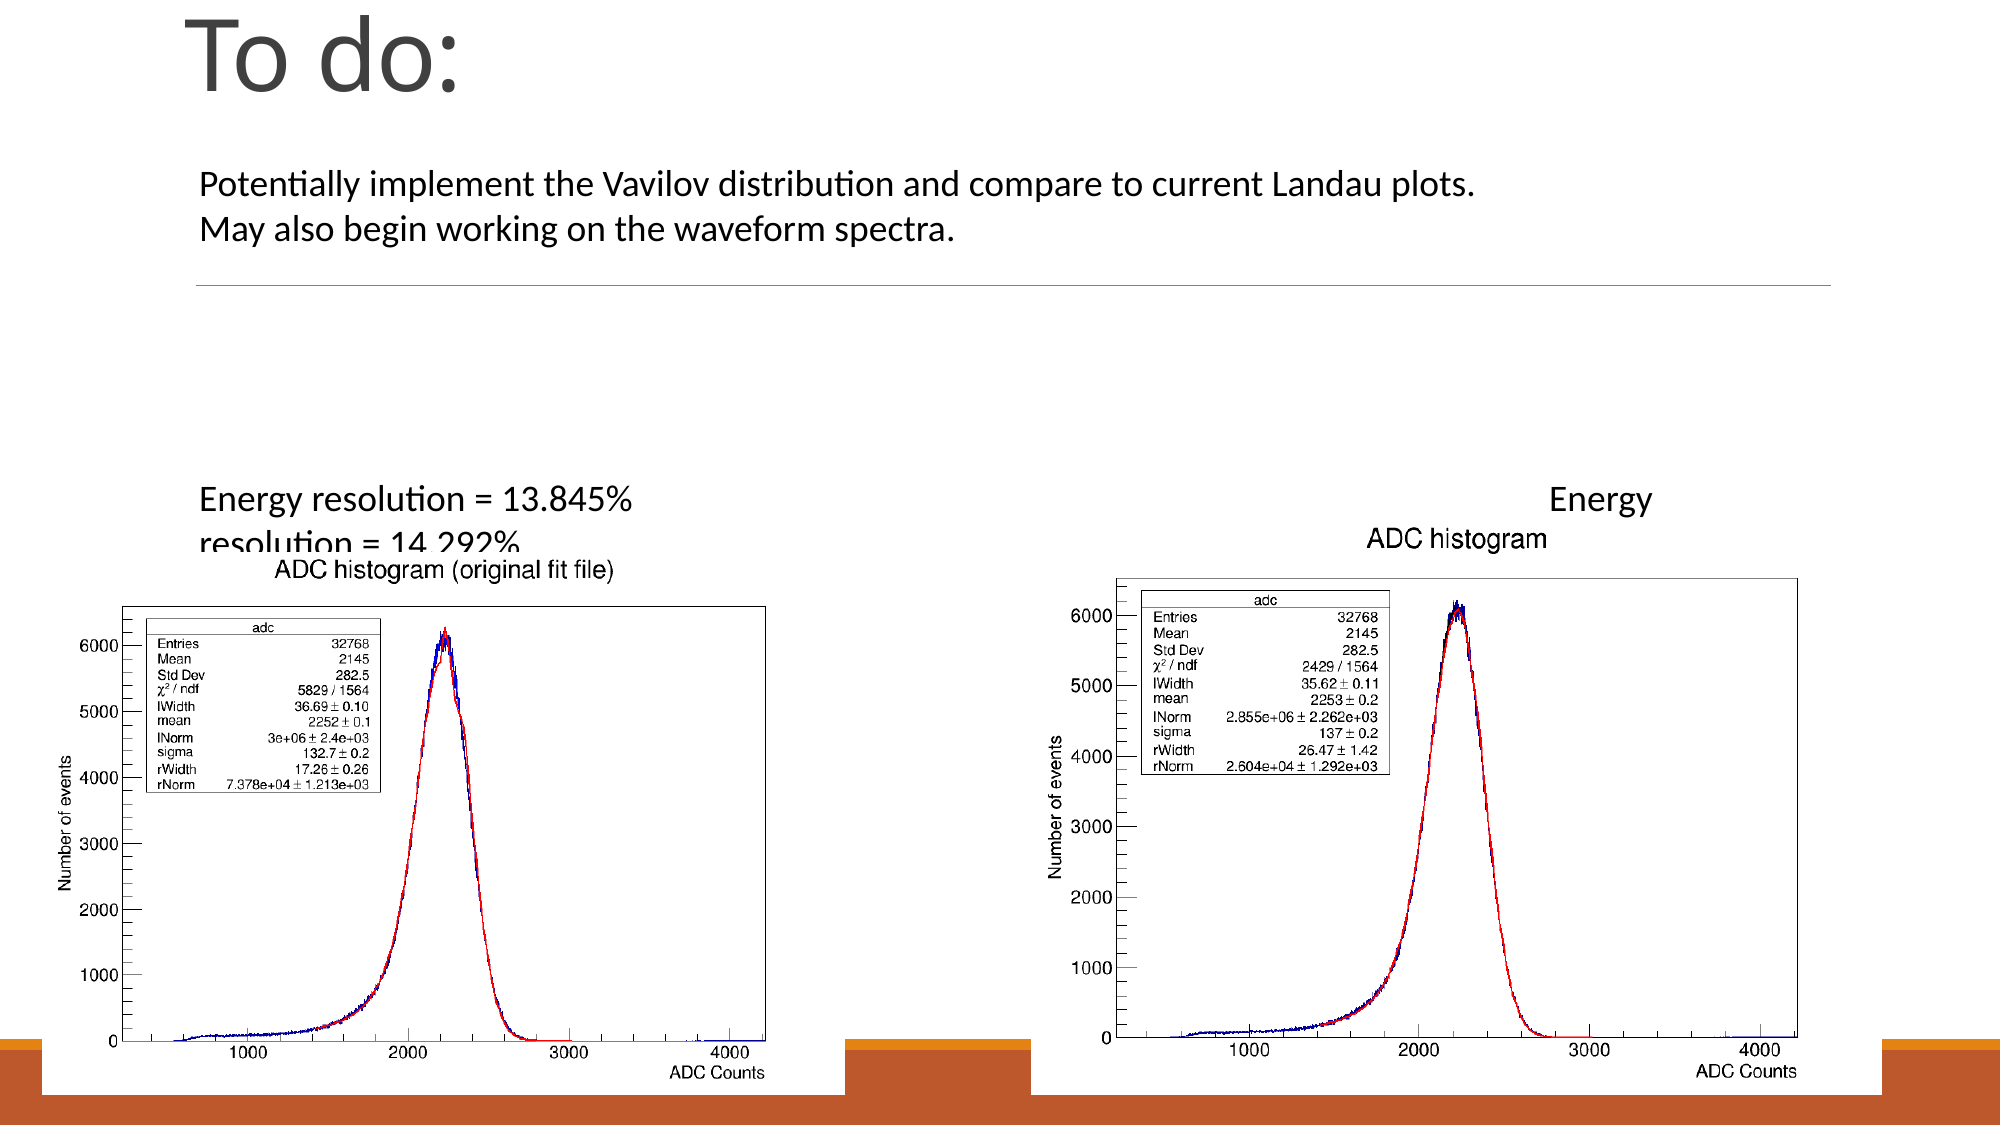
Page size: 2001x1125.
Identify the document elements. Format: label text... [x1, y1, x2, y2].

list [42, 552, 846, 1095]
text_box Potentially implement the Vavilov distribution and compare to current Landau plots. May also begin working on the waveform spectra. Energy resolution = 13.845% Energy resolution = 14.292% [184, 151, 1763, 572]
title To do: [169, 0, 1820, 119]
picture [1031, 519, 1883, 1095]
